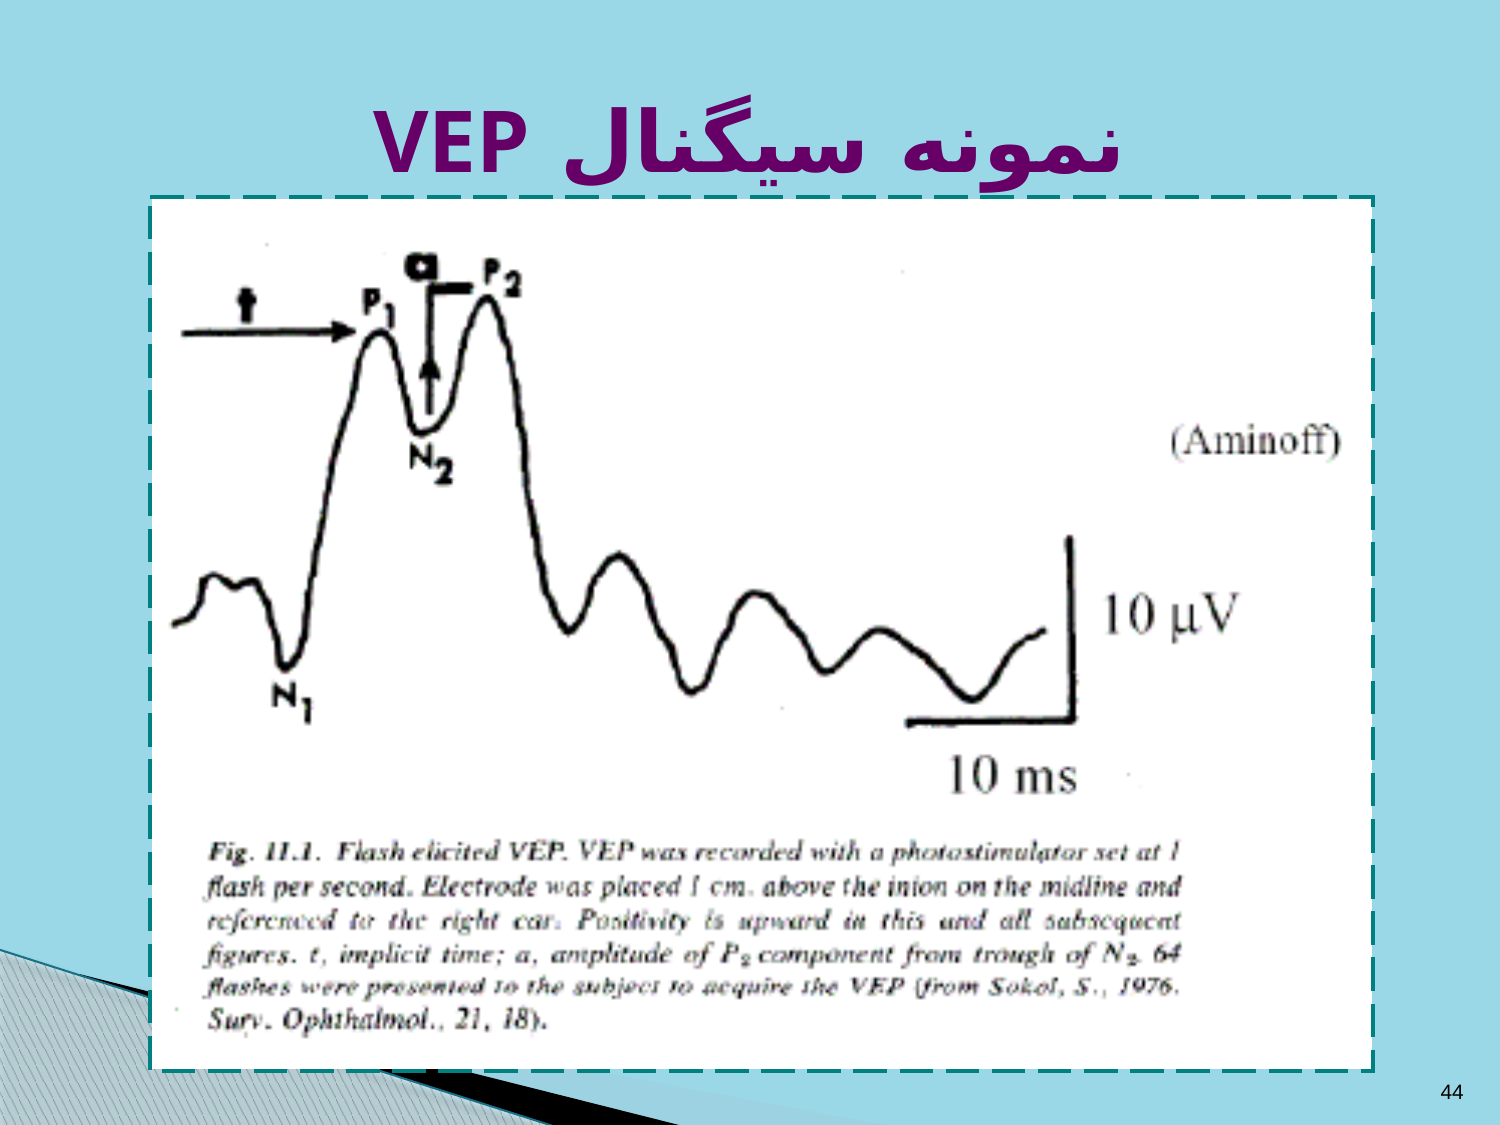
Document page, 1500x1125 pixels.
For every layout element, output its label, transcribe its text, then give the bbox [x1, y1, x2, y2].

title نمونه سيگنال VEP [75, 45, 1425, 233]
slide_number [1103, 1051, 1418, 1112]
picture [152, 198, 1372, 1069]
slide_number 44 [1418, 1051, 1479, 1112]
